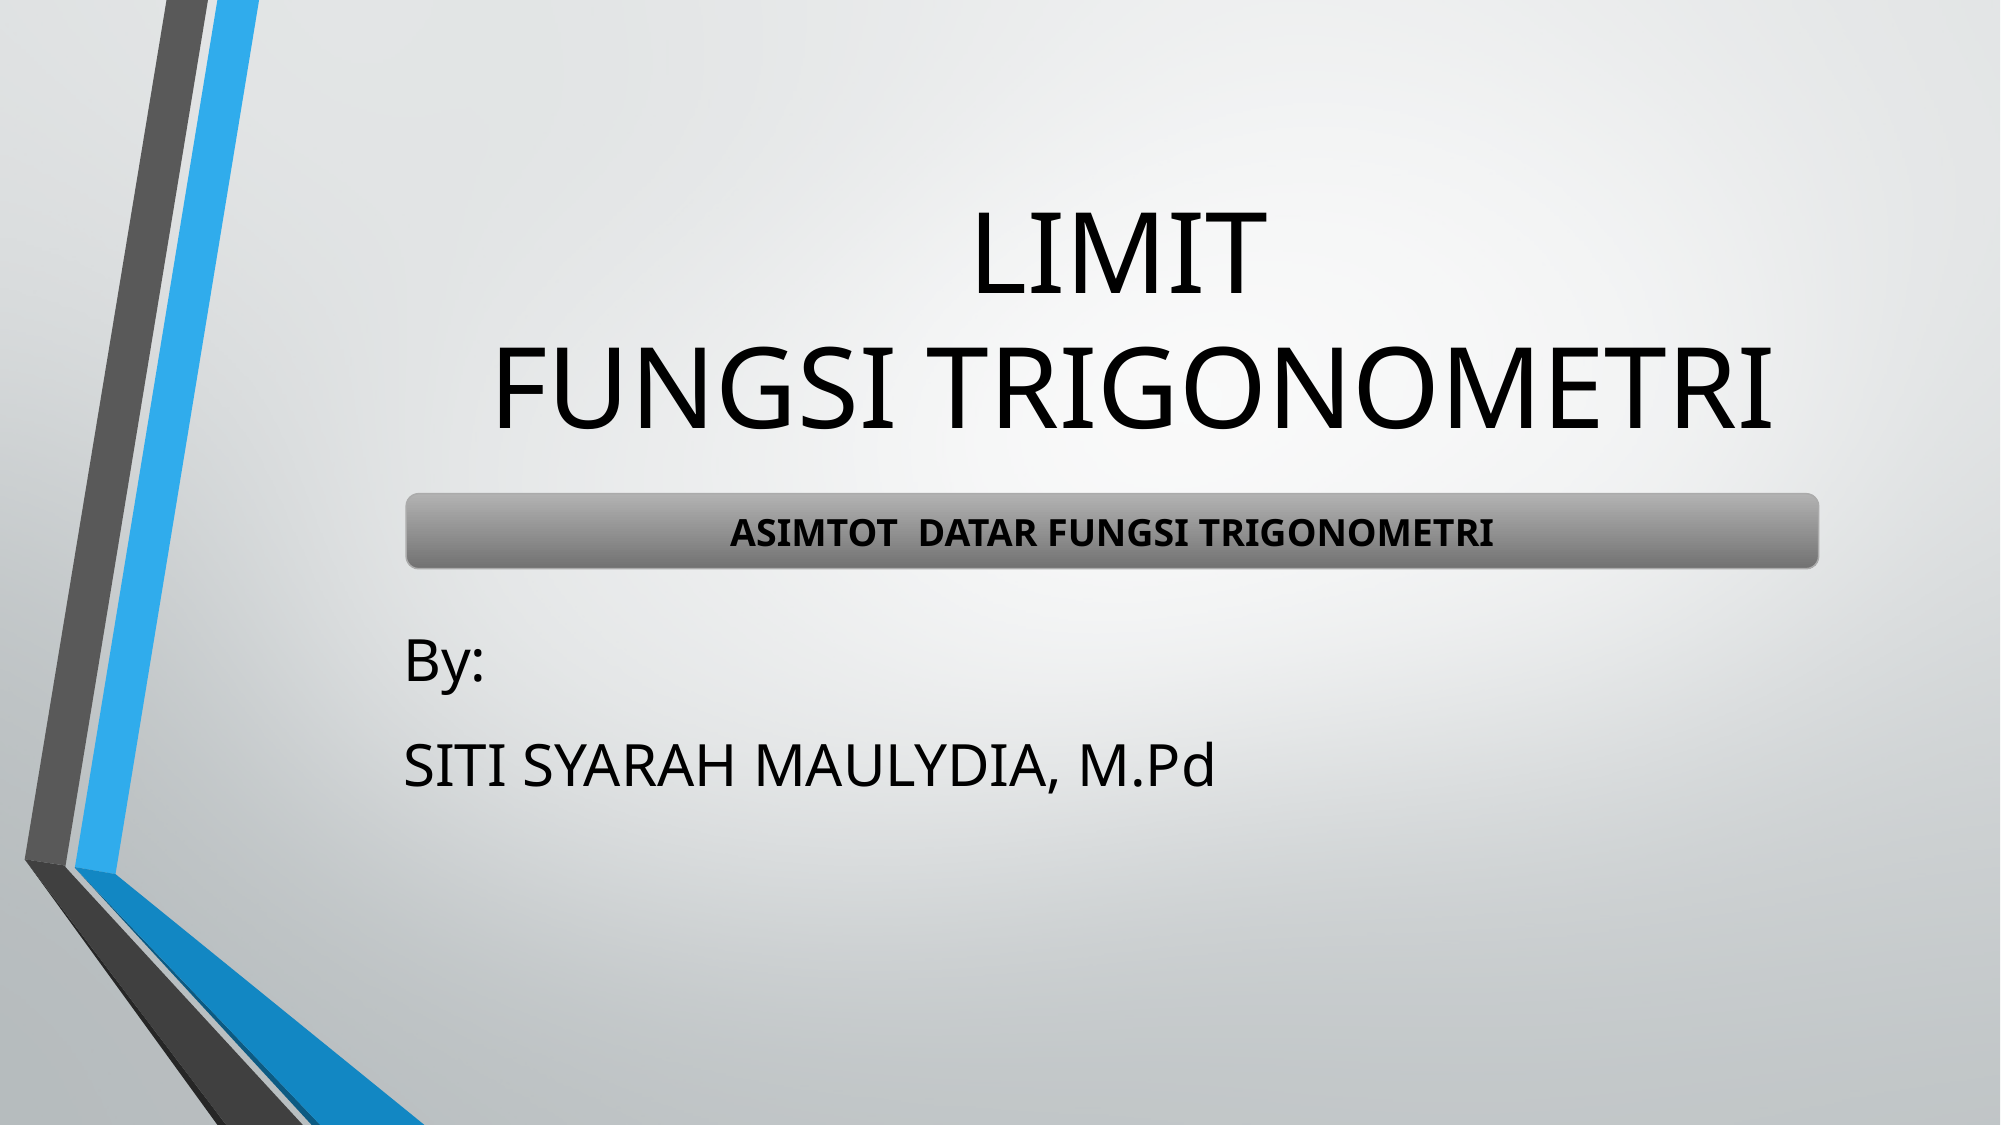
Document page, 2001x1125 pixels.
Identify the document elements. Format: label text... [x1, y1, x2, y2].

text_box By: SITI SYARAH MAULYDIA, M.Pd [388, 615, 1366, 806]
text_box ASIMTOT DATAR FUNGSI TRIGONOMETRI [405, 492, 1820, 570]
text_box LIMIT FUNGSI TRIGONOMETRI [463, 173, 1803, 458]
